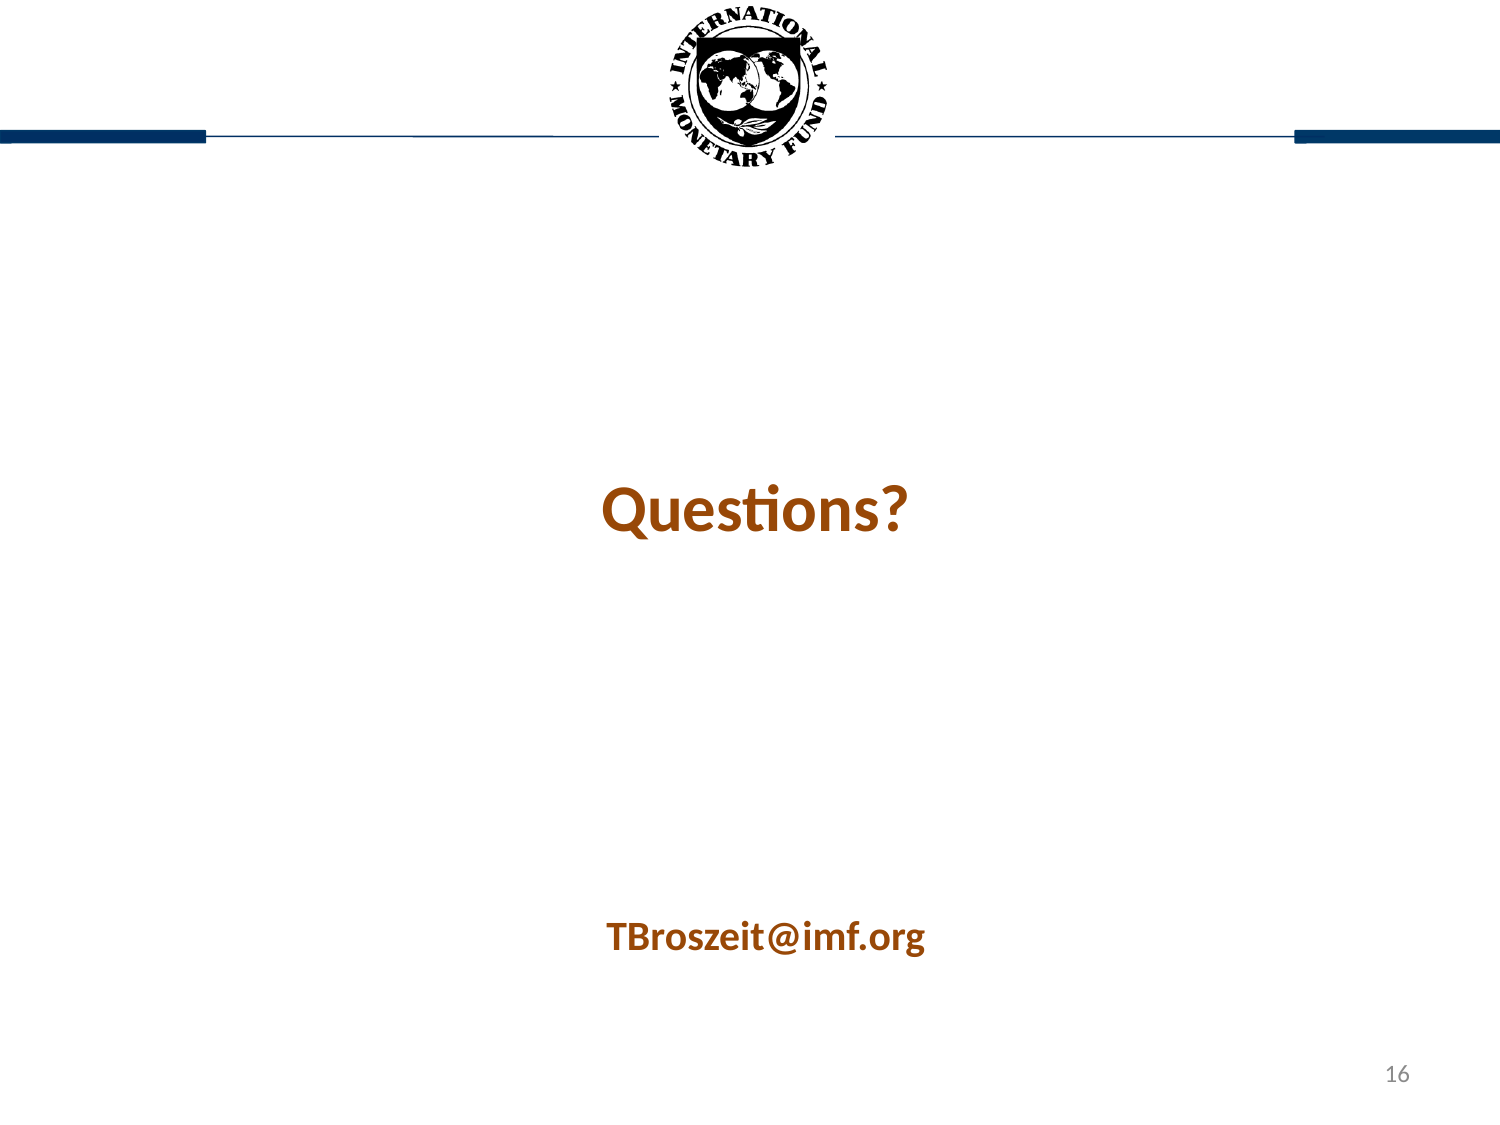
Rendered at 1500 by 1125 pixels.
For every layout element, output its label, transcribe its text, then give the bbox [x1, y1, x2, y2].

text_box Questions? [90, 456, 1423, 668]
picture [659, 0, 835, 176]
text_box TBroszeit@imf.org [144, 901, 1388, 978]
